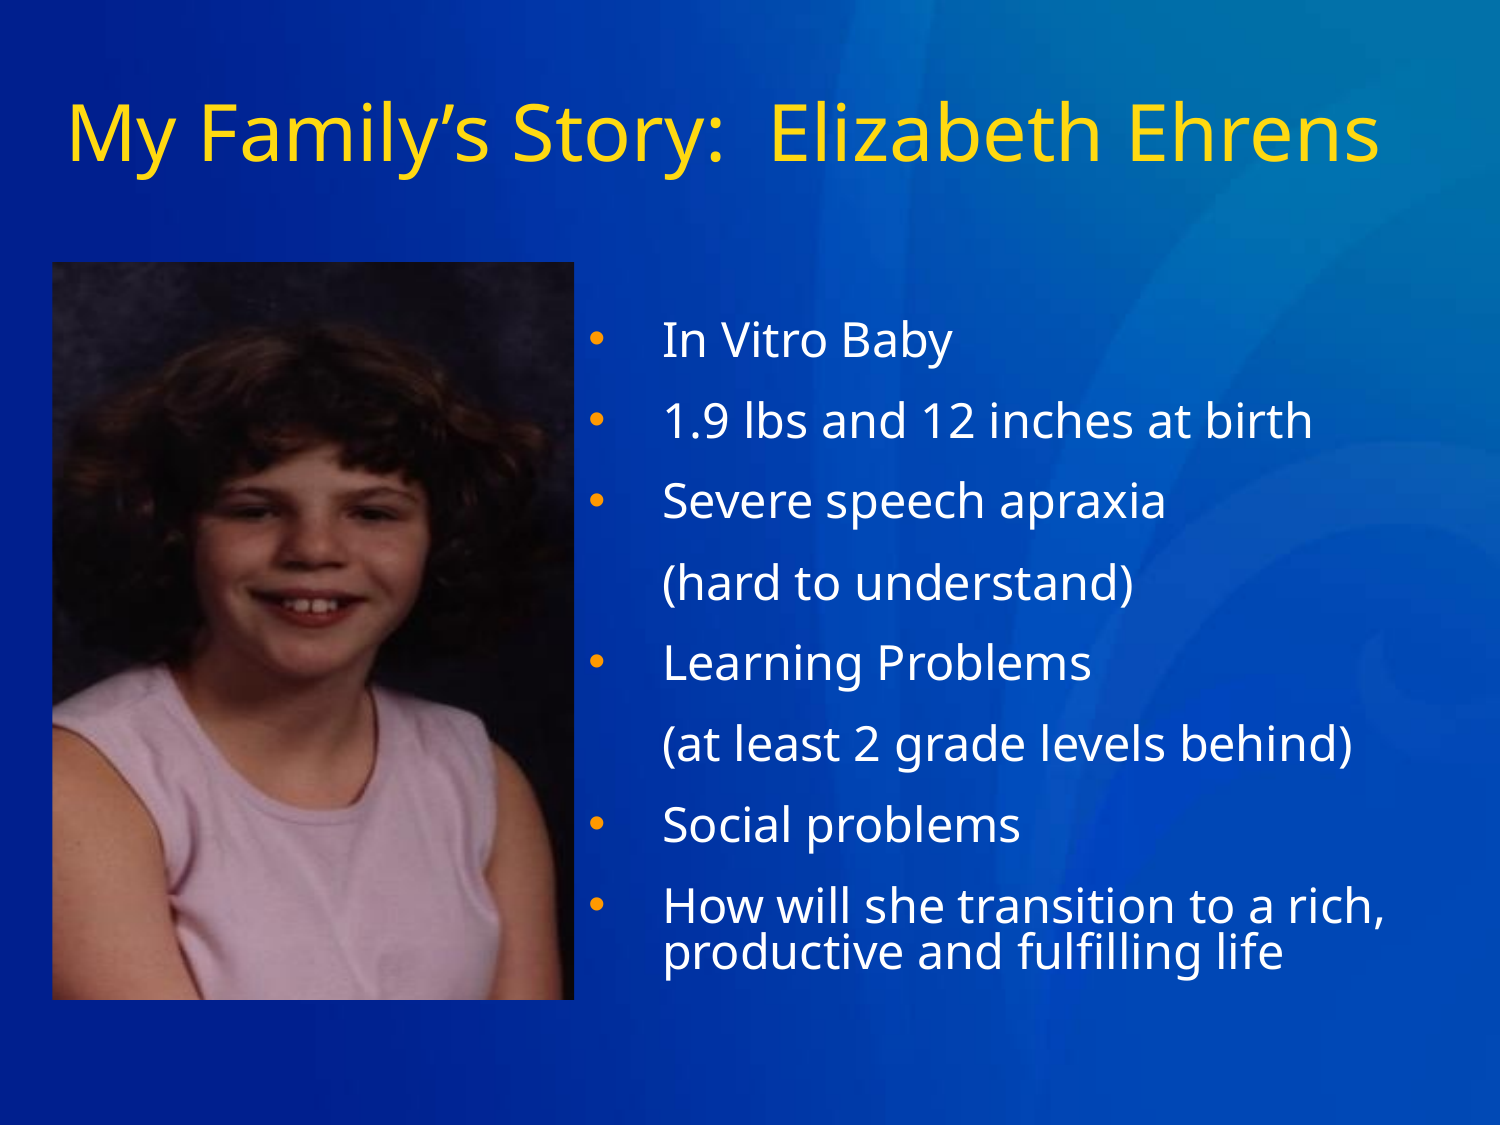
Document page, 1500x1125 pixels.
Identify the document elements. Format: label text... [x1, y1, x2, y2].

title My Family’s Story: Elizabeth Ehrens [49, 87, 1433, 193]
list In Vitro Baby 1.9 lbs and 12 inches at birth Severe speech apraxia (hard to understand) Learning Problems (at least 2 grade levels behind) Social problems How will she transition to a rich, productive and fulfilling life [579, 312, 1500, 1000]
picture [0, 0, 1500, 1125]
